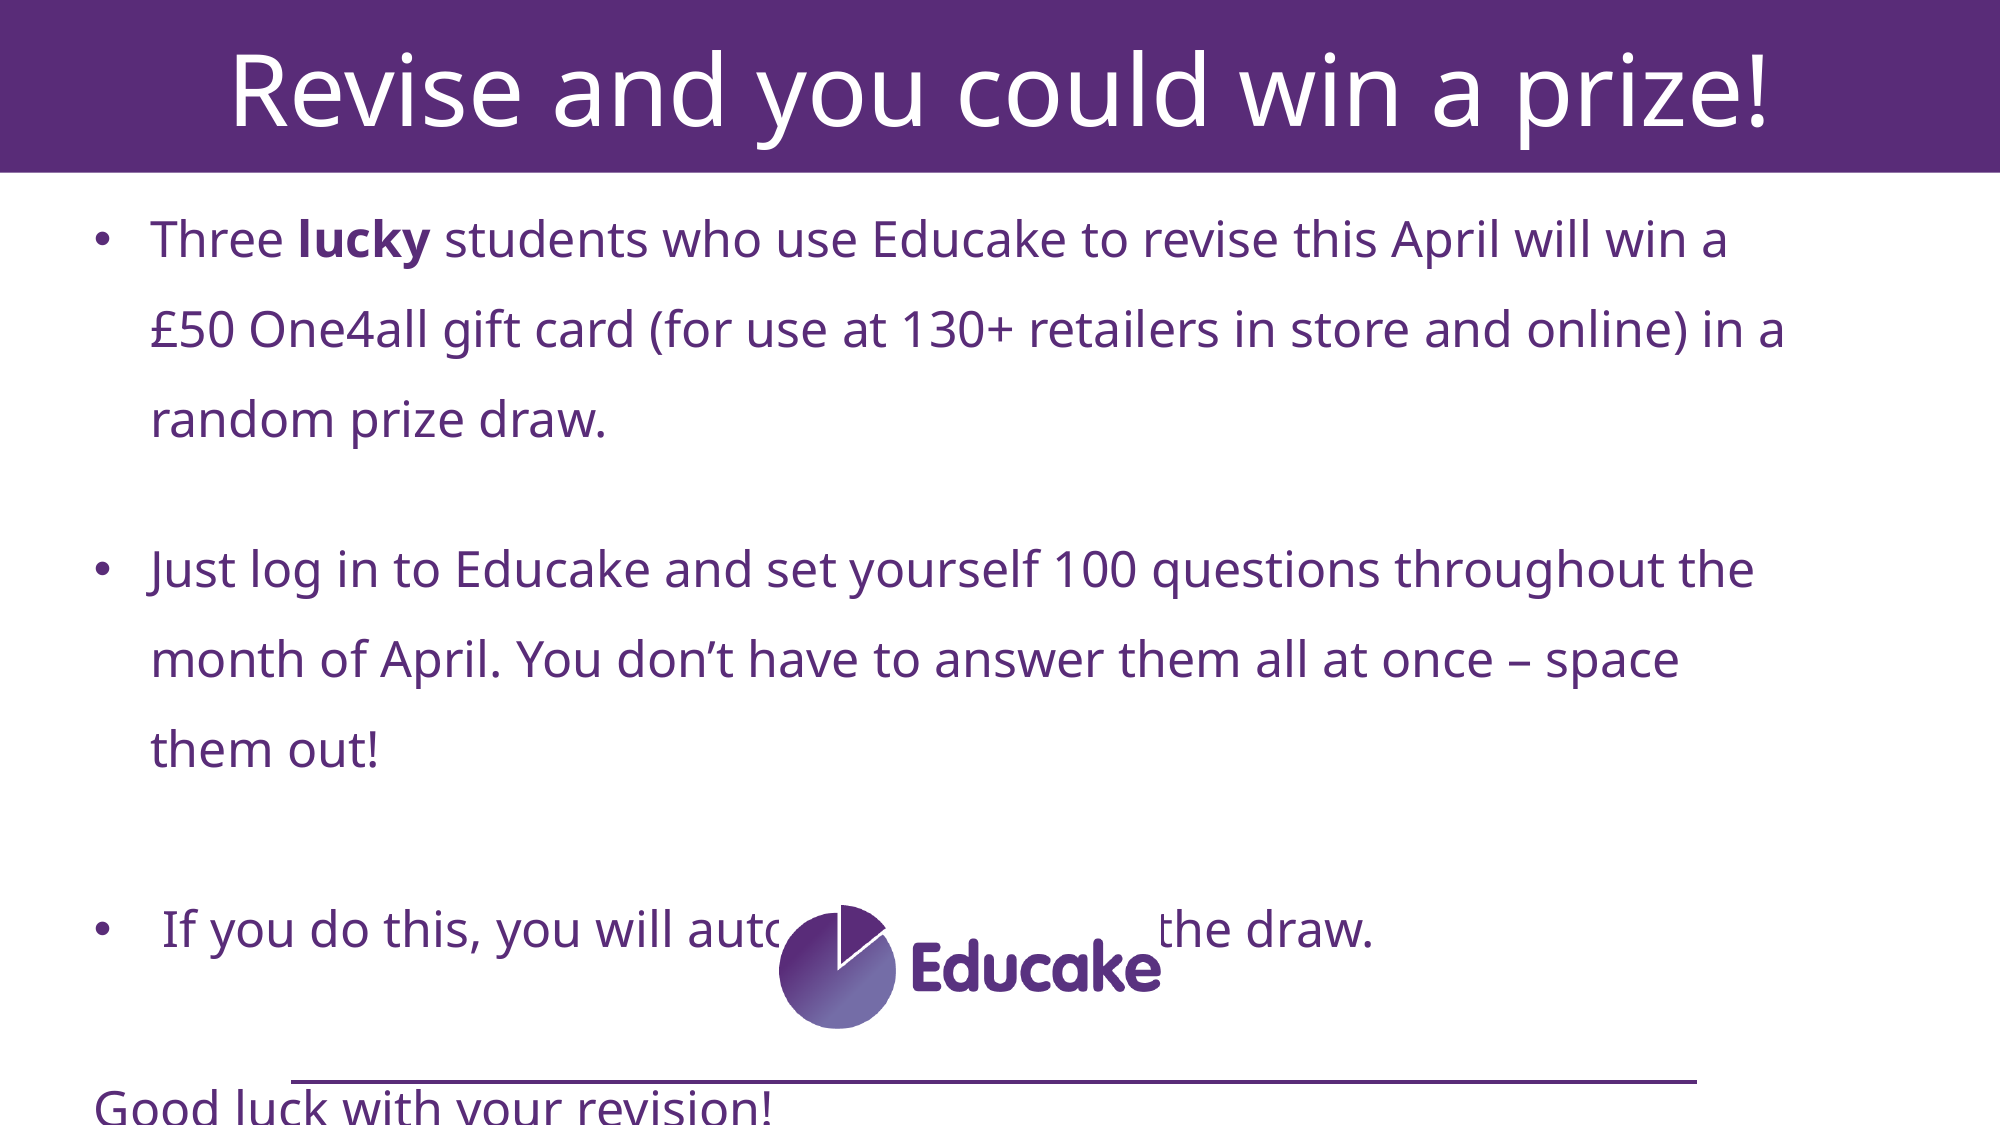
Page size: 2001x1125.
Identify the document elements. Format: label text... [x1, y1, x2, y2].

text_box Three lucky students who use Educake to revise this April will win a £50 One4all gift card (for use at 130+ retailers in store and online) in a random prize draw. Just log in to Educake and set yourself 100 questions throughout the month of April. You don’t have to answer them all at once – space them out! If you do this, you will automatically enter the draw. Good luck with your revision! [78, 170, 1827, 1125]
picture [779, 904, 1162, 1030]
text_box Revise and you could win a prize! [0, 0, 2000, 175]
